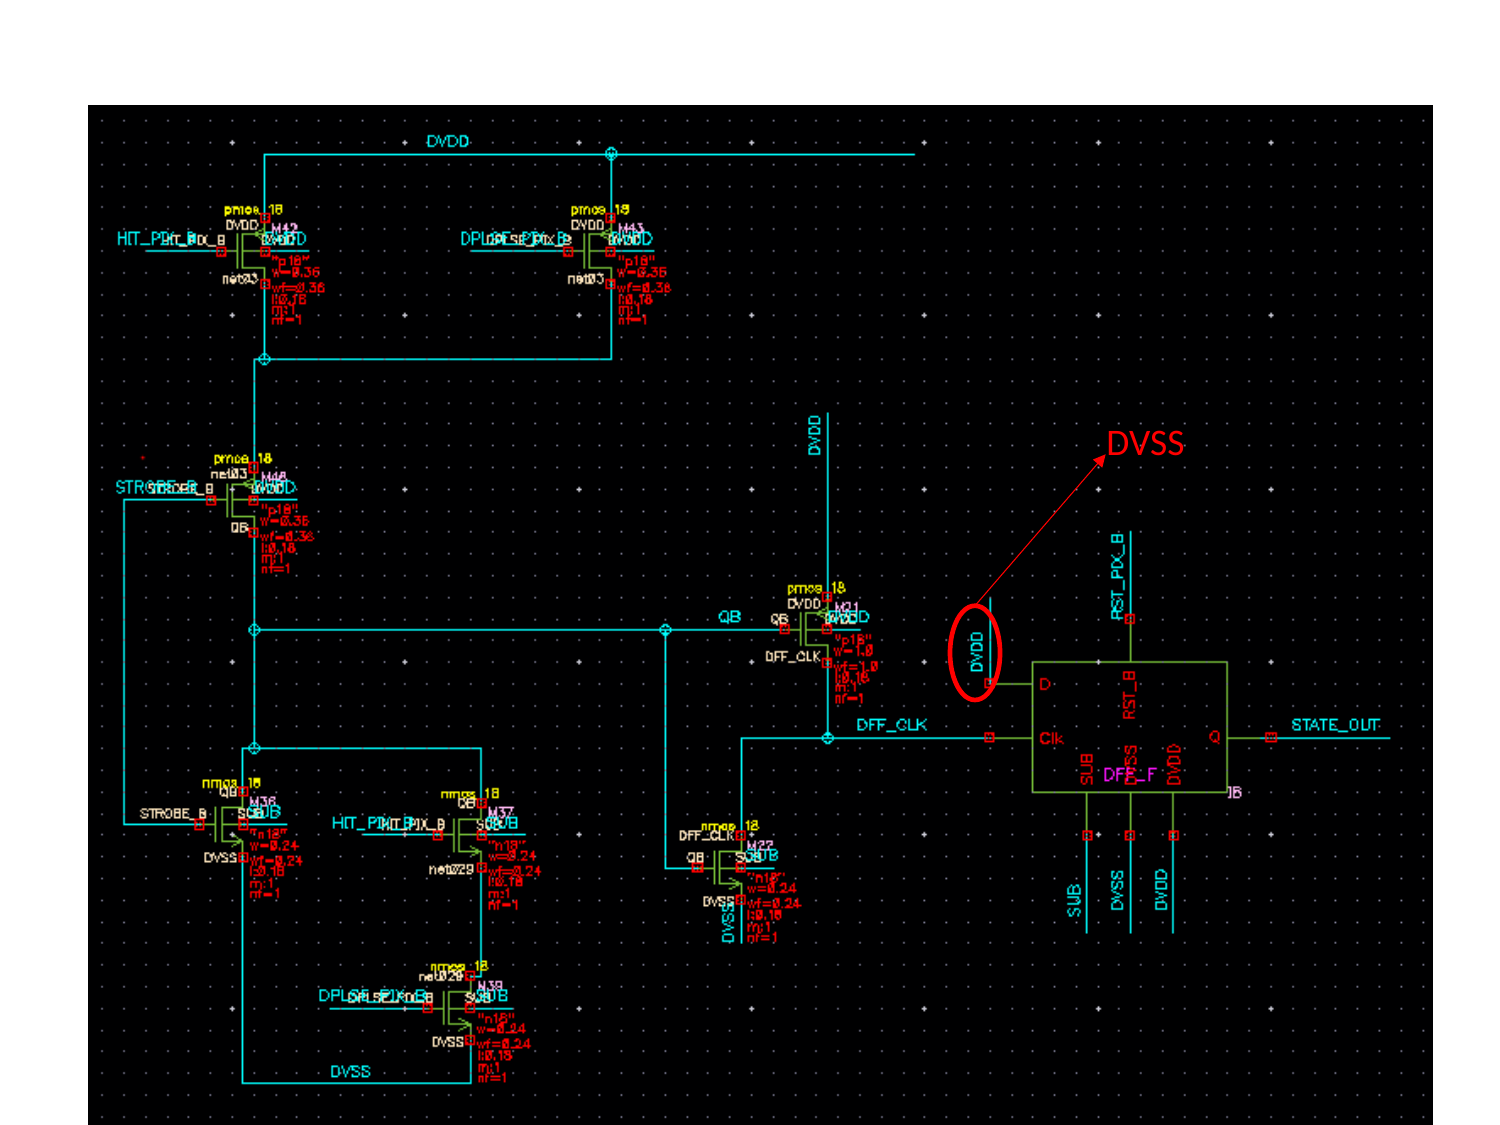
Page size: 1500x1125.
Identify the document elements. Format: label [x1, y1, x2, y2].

picture [88, 105, 1433, 1125]
text_box [974, 454, 1106, 606]
